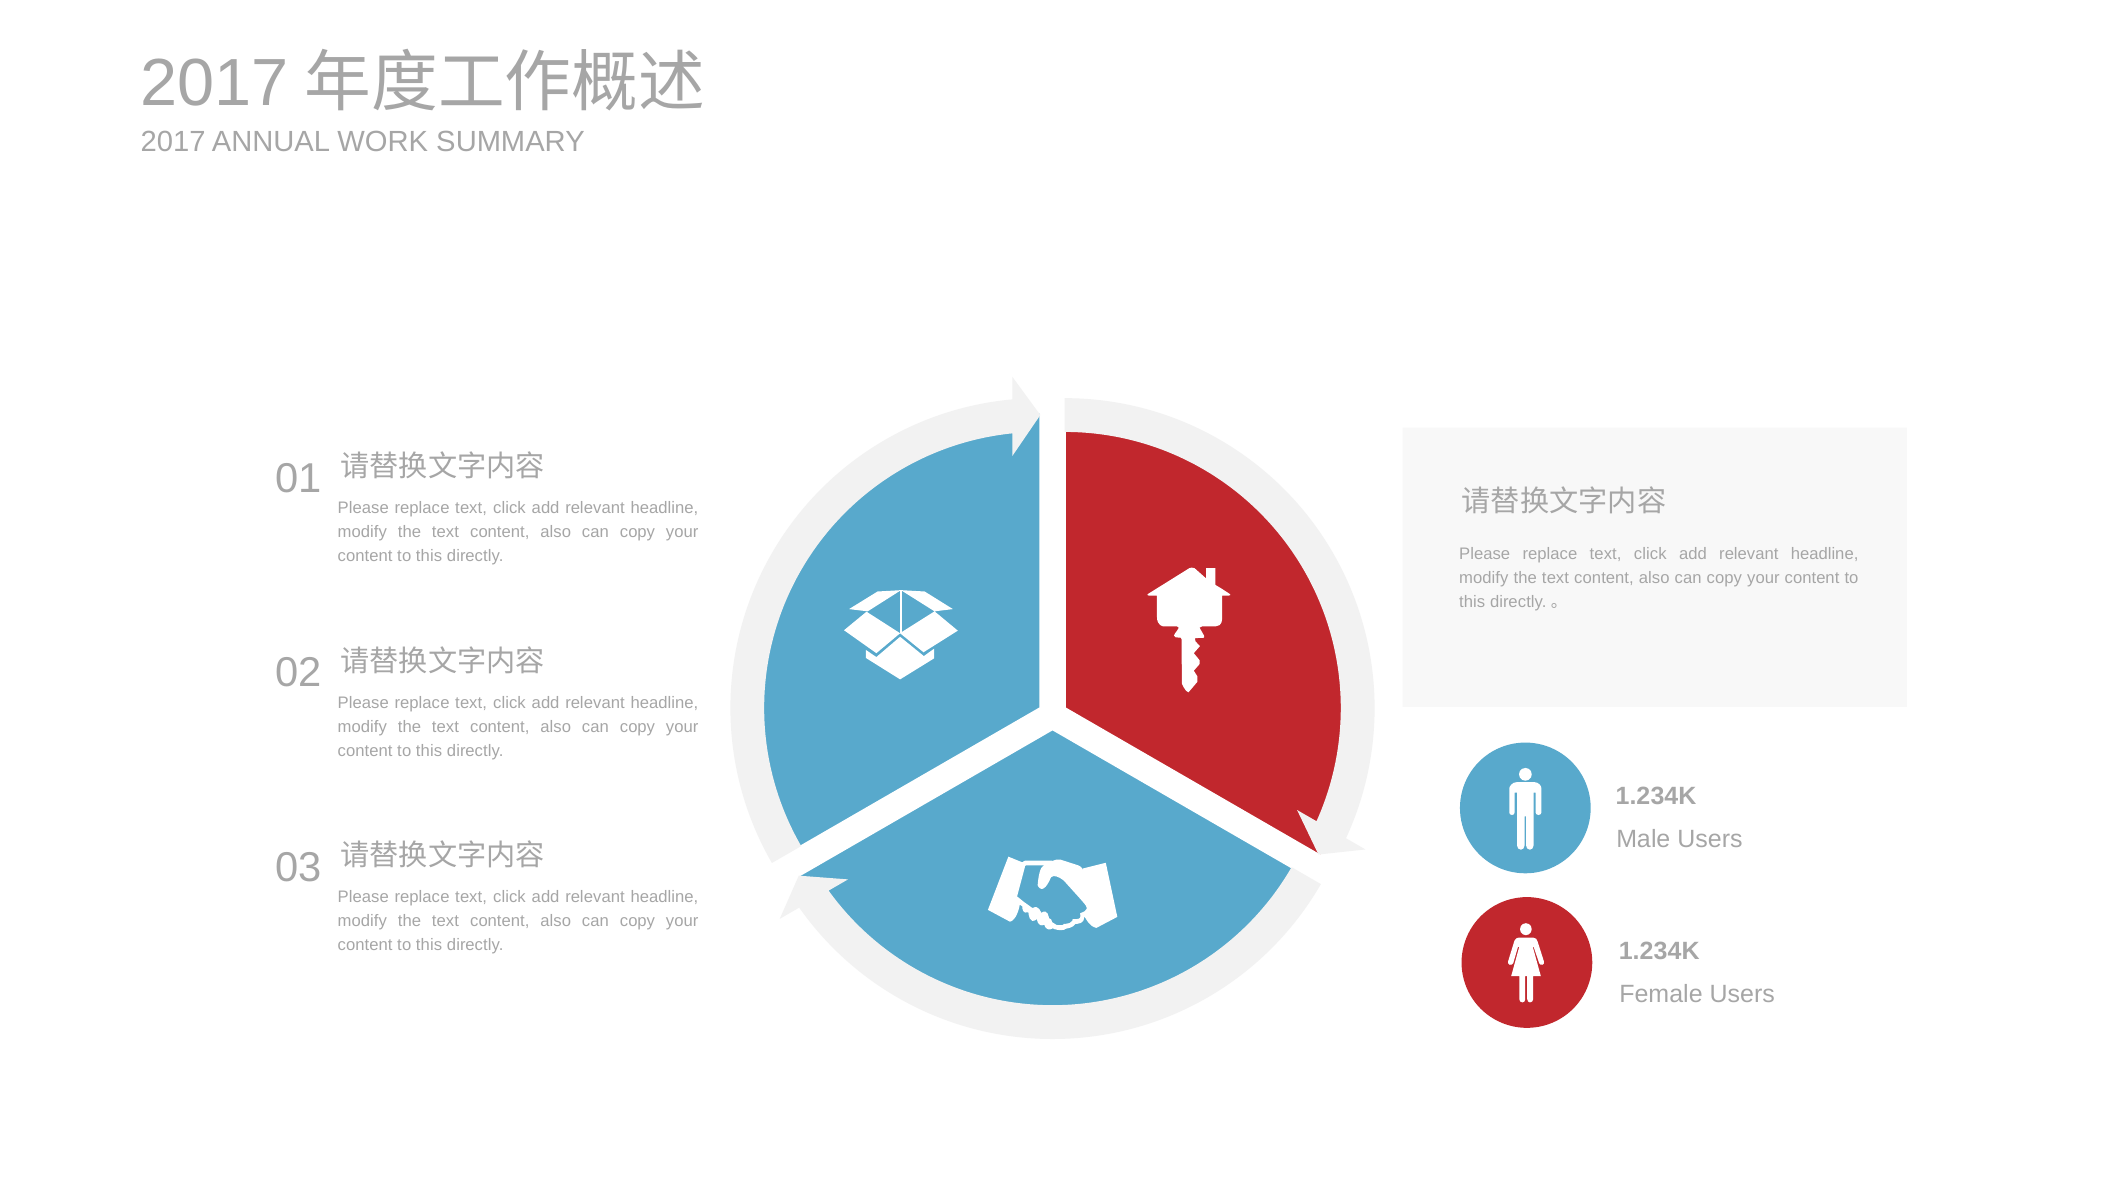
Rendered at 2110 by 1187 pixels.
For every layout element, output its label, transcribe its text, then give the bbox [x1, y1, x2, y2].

text_box Female Users [1604, 963, 1791, 1015]
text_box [322, 822, 707, 961]
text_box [1402, 427, 1907, 707]
text_box Male Users [1601, 809, 1758, 861]
text_box 1.234K [1600, 766, 1712, 817]
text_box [322, 627, 707, 766]
text_box 2017年度工作概述 [140, 38, 789, 119]
text_box 2017 ANNUAL WORK SUMMARY [140, 122, 602, 158]
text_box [707, 375, 1398, 1062]
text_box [1459, 742, 1591, 874]
text_box 03 [260, 822, 322, 897]
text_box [1461, 897, 1593, 1028]
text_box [322, 433, 707, 572]
text_box 02 [260, 627, 322, 703]
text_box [844, 590, 958, 680]
text_box 01 [260, 433, 322, 509]
text_box 1.234K [1603, 920, 1715, 972]
